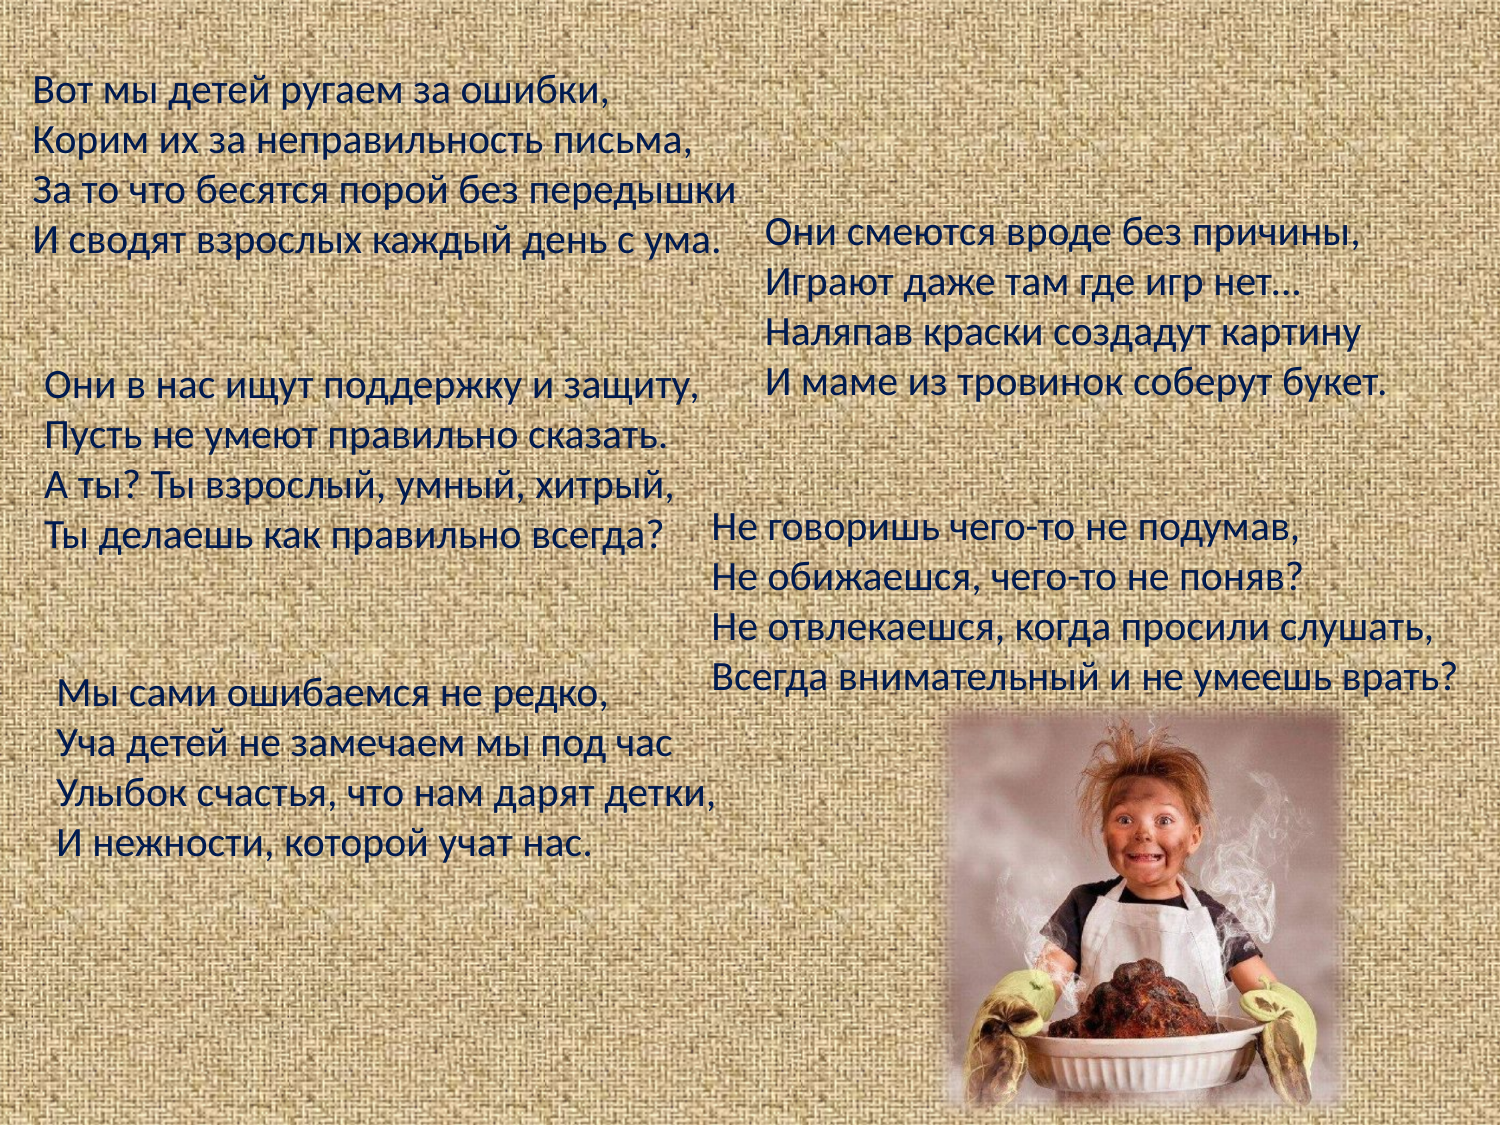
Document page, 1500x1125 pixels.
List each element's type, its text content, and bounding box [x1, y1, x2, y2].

text_box Они смеются вроде без причины, Играют даже там где игр нет... Наляпав краски создадут картину И маме из тровинок соберут букет. [749, 196, 1413, 412]
text_box Вот мы детей ругаем за ошибки, Корим их за неправильность письма, За то что бесятся порой без передышки И сводят взрослых каждый день с ума. [17, 54, 762, 570]
text_box Не говоришь чего-то не подумав, Не обижаешся, чего-то не поняв? Не отвлекаешся, когда просили слушать, Всегда внимательный и не умеешь врать? [696, 491, 1500, 707]
text_box Они в нас ищут поддержку и защиту, Пусть не умеют правильно сказать. А ты? Ты взрослый, умный, хитрый, Ты делаешь как правильно всегда? [29, 349, 750, 565]
picture [926, 692, 1360, 1125]
text_box Мы сами ошибаемся не редко, Уча детей не замечаем мы под час Улыбок счастья, что нам дарят детки, И нежности, которой учат нас. [41, 656, 750, 872]
